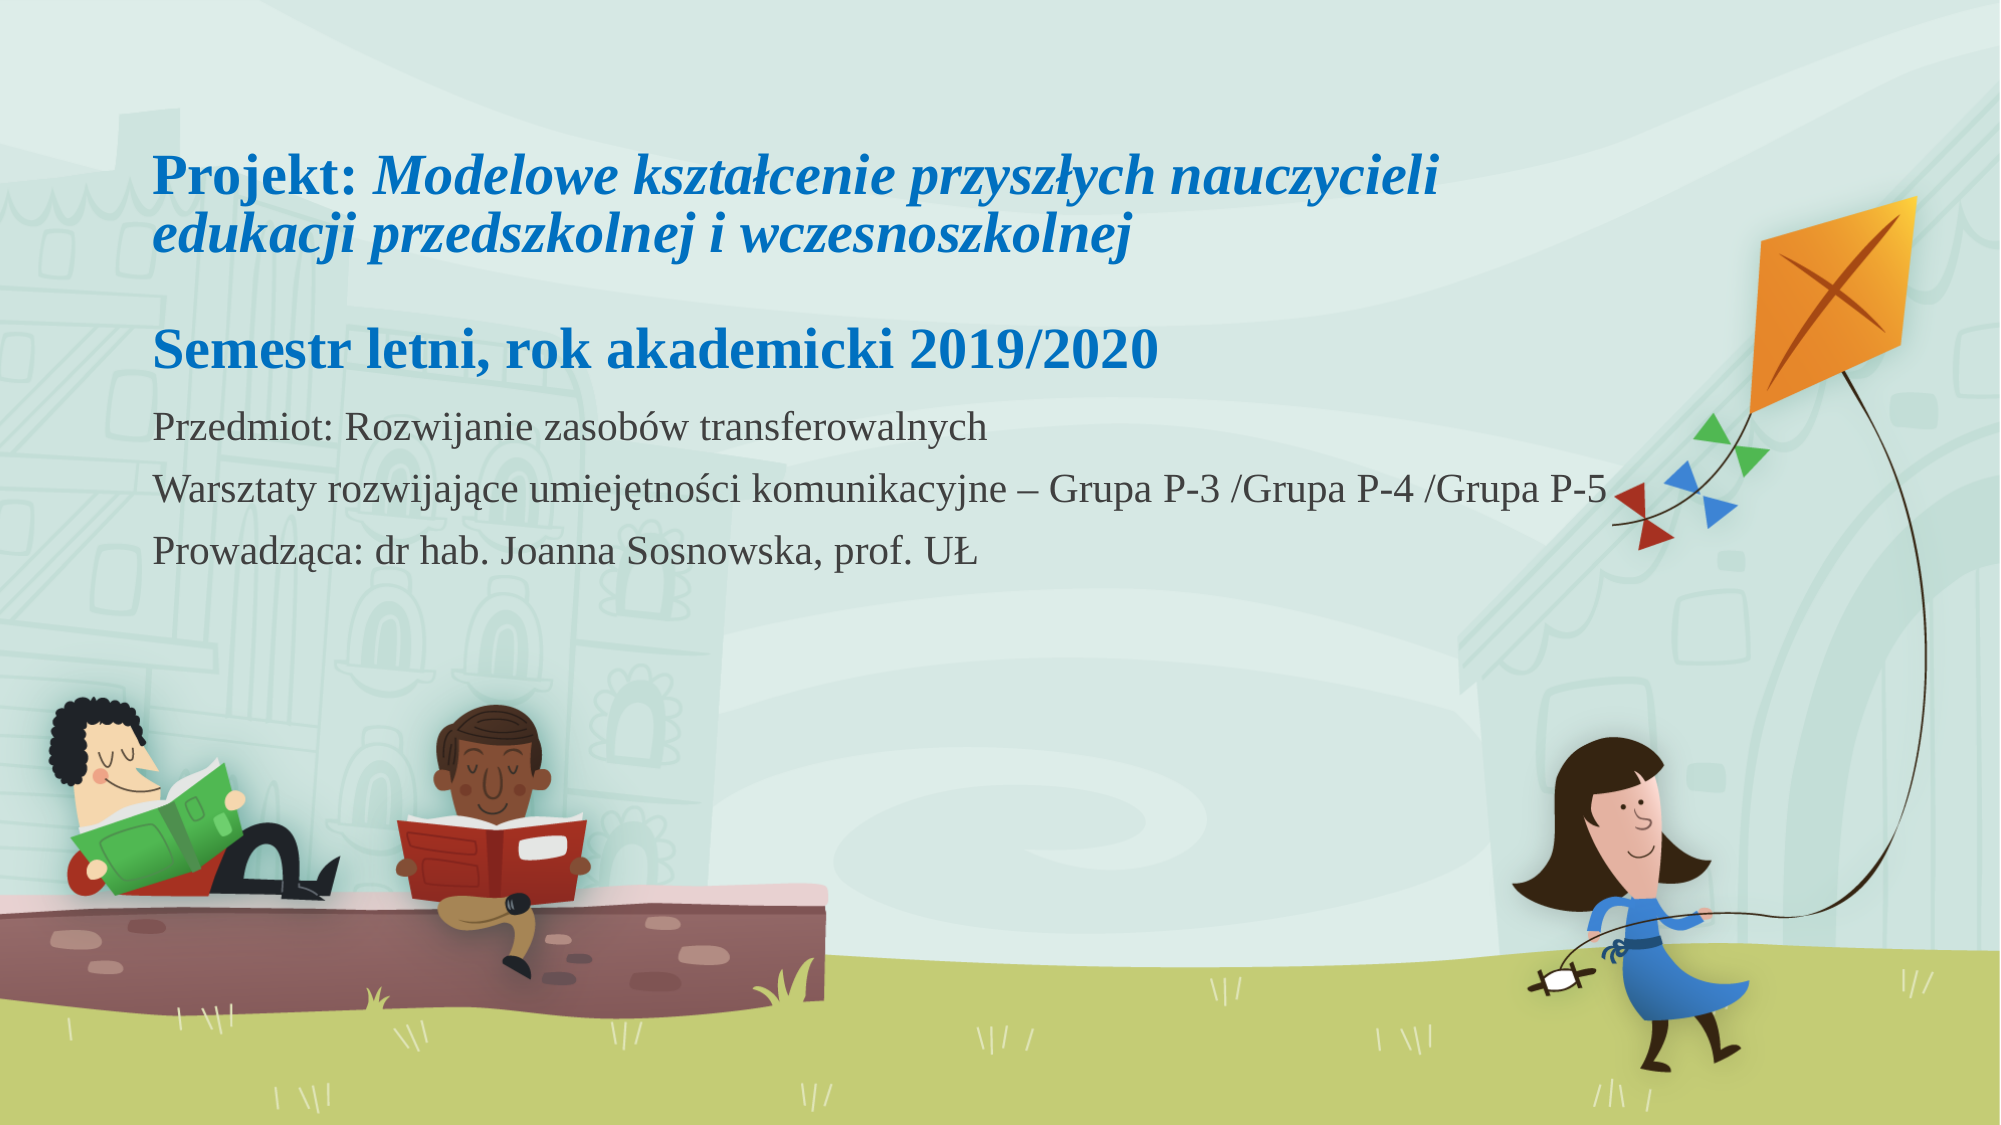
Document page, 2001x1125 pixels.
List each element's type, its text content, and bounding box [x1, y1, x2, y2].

title Projekt: Modelowe kształcenie przyszłych nauczycieli edukacji przedszkolnej i wczesnoszkolnej Semestr letni, rok akademicki 2019/2020 [137, 87, 1525, 388]
picture [0, 0, 2000, 1125]
subtitle Przedmiot: Rozwijanie zasobów transferowalnych Warsztaty rozwijające umiejętności komunikacyjne – Grupa P-3 /Grupa P-4 /Grupa P-5 Prowadząca: dr hab. Joanna Sosnowska, prof. UŁ [137, 399, 1662, 610]
